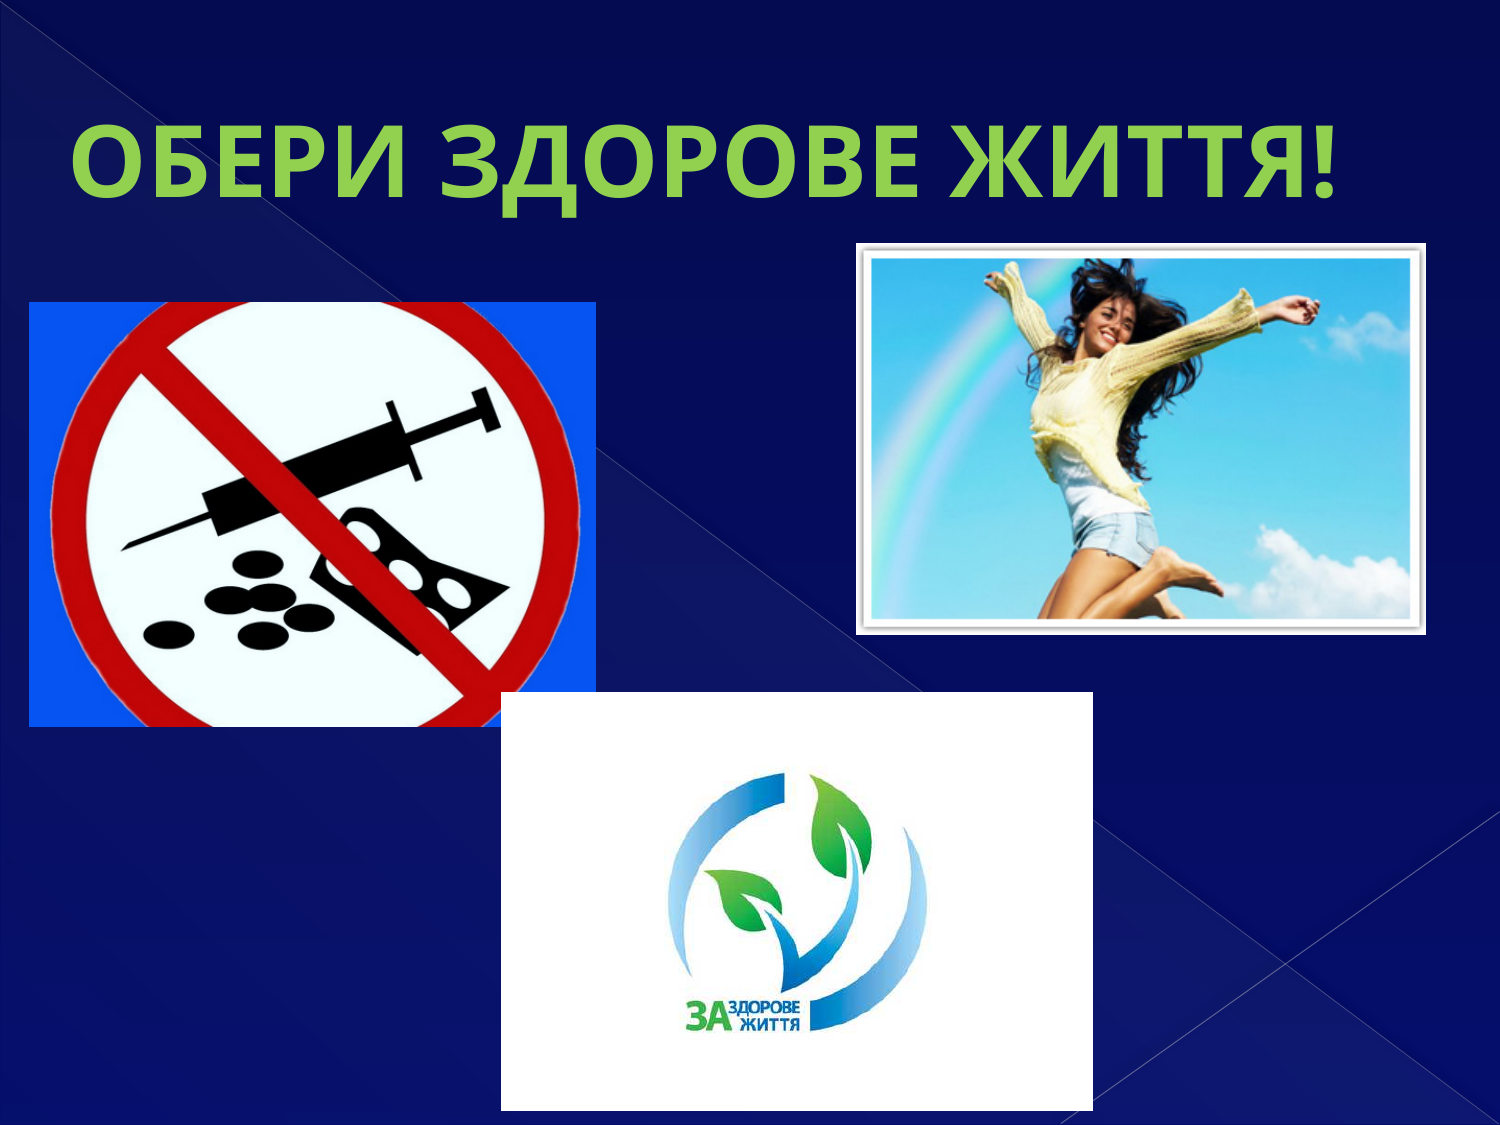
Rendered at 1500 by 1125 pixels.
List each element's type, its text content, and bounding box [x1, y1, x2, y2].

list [29, 302, 596, 727]
picture [501, 692, 1093, 1111]
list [856, 243, 1426, 635]
title Обери здорове життя! [53, 42, 1404, 273]
